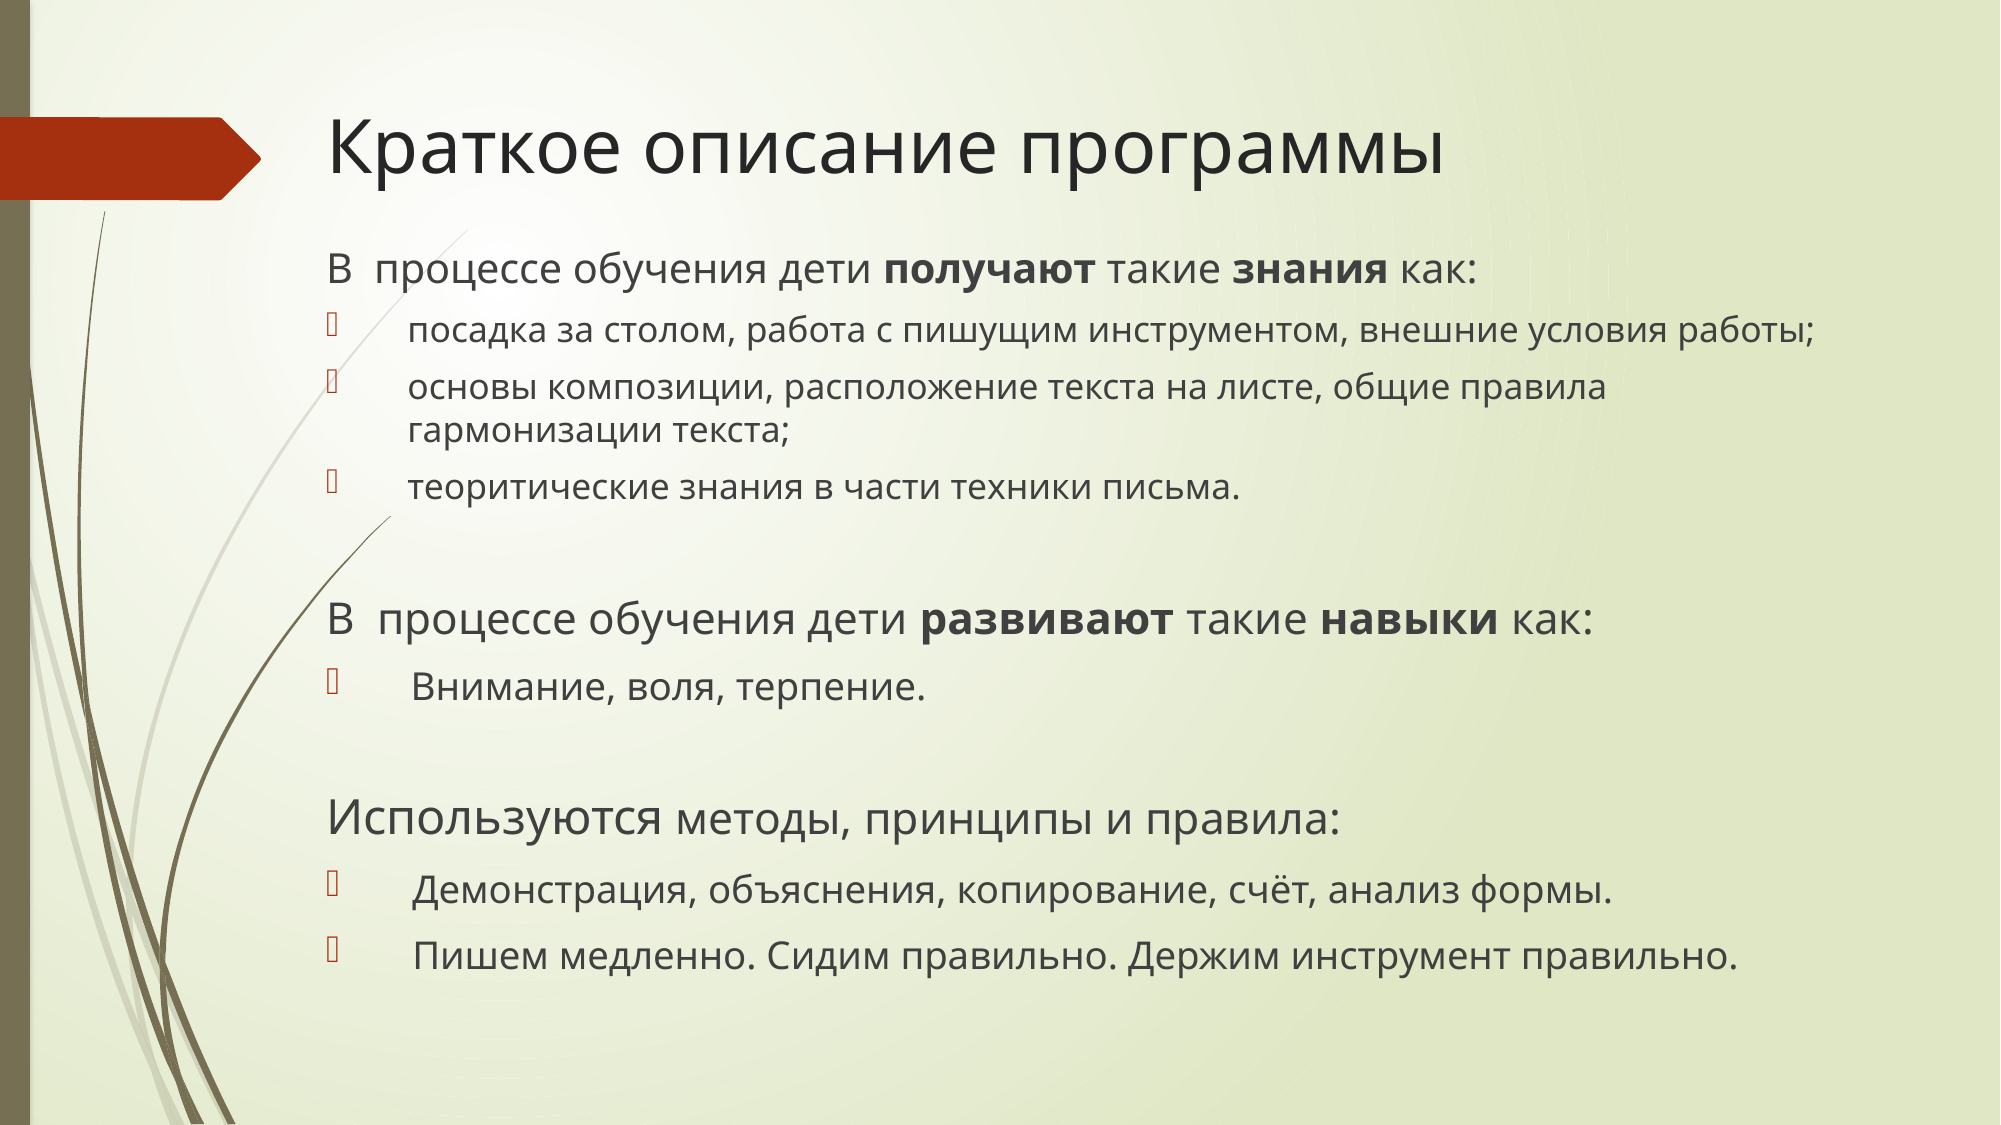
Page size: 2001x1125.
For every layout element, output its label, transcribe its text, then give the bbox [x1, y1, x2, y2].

text_box В процессе обучения дети развивают такие навыки как: Внимание, воля, терпение. [311, 583, 1774, 750]
list В процессе обучения дети получают такие знания как: посадка за столом, работа с пишущим инструментом, внешние условия работы; основы композиции, расположение текста на листе, общие правила гармонизации текста; теоритические знания в части техники письма. [311, 234, 1863, 553]
text_box Используются методы, принципы и правила: Демонстрация, объяснения, копирование, счёт, анализ формы. Пишем медленно. Сидим правильно. Держим инструмент правильно. [311, 779, 1774, 1032]
title Краткое описание программы [311, 91, 1774, 234]
